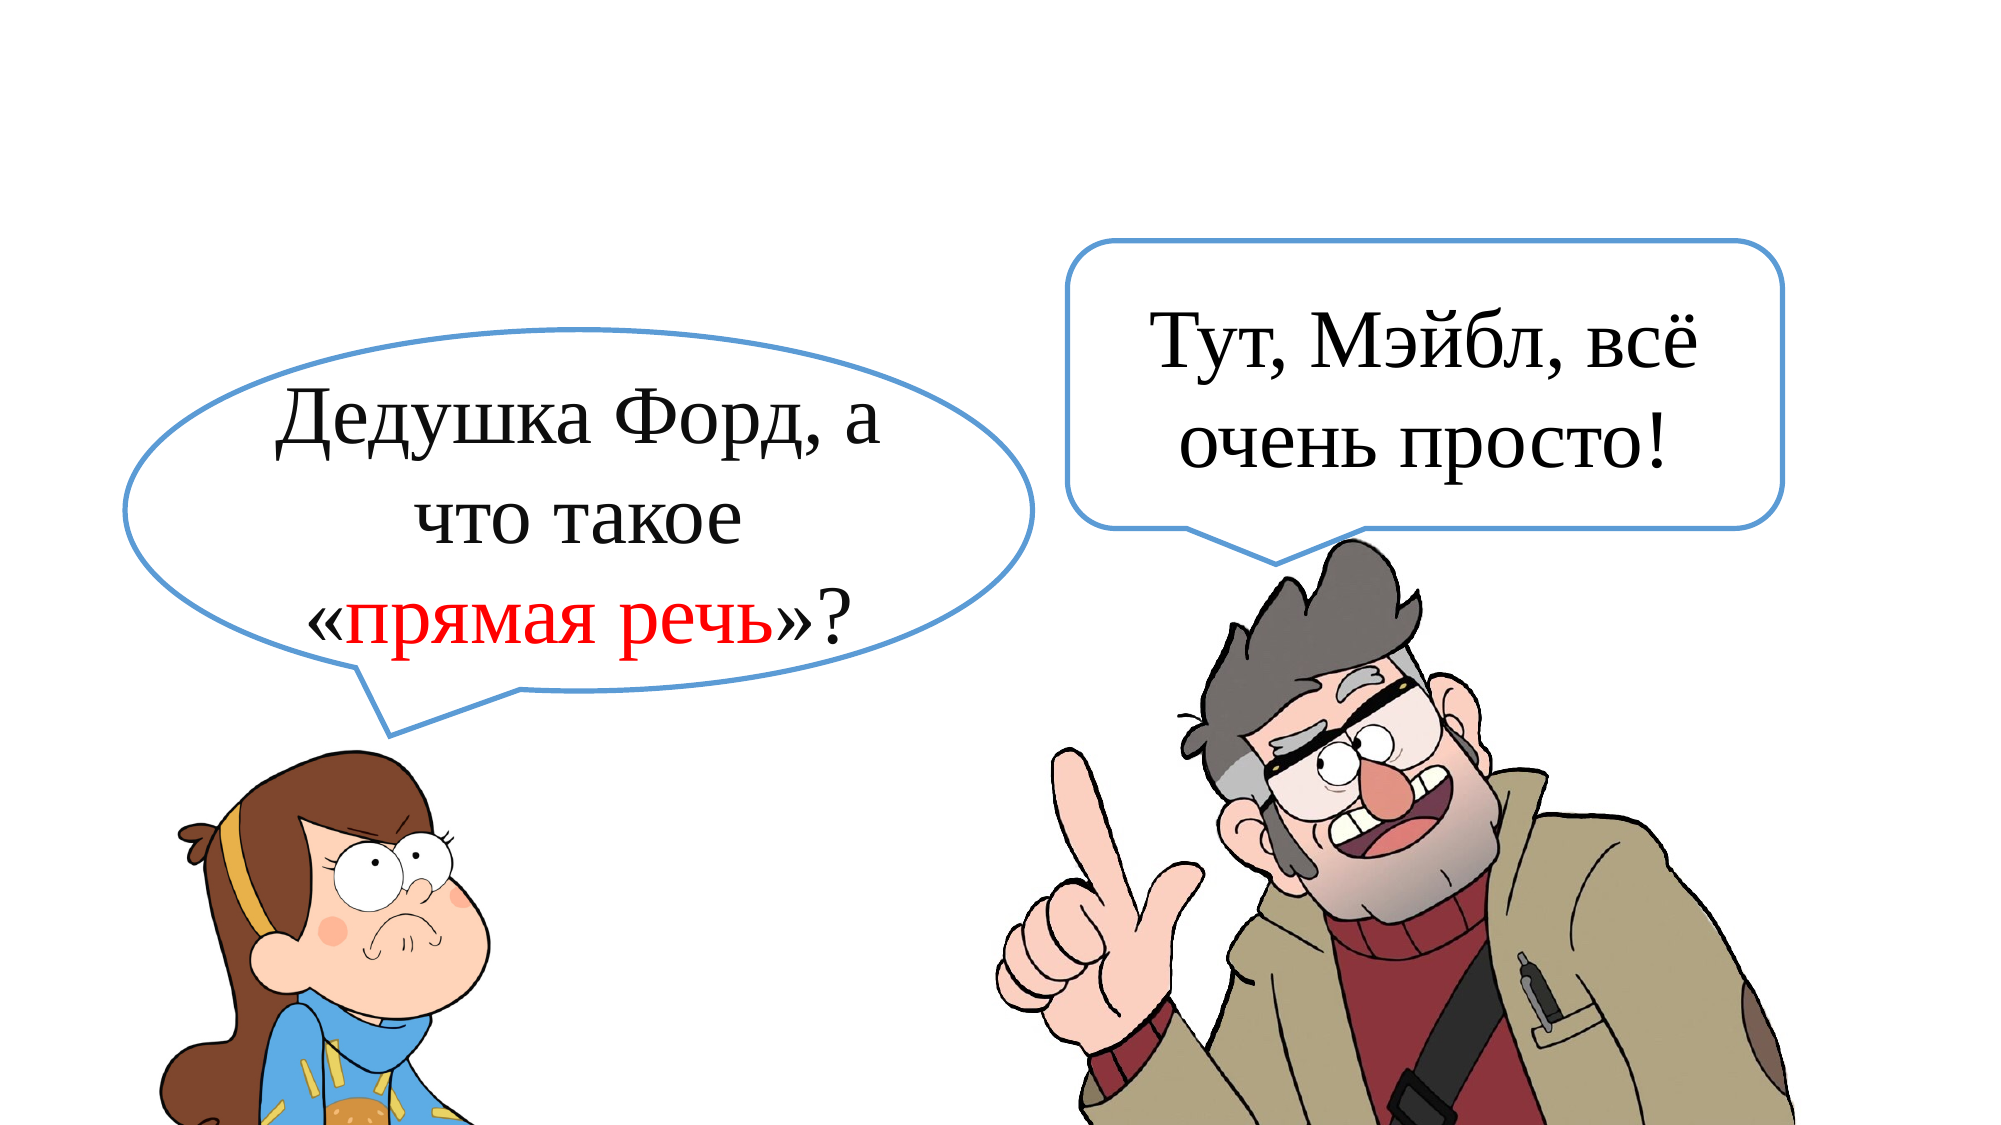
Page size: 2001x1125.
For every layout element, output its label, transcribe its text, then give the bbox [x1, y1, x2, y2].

picture [159, 659, 510, 1125]
text_box Тут, Мэйбл, всё очень просто! [1066, 239, 1784, 528]
picture [845, 528, 1907, 1125]
text_box Дедушка Форд, а что такое «прямая речь»? [123, 328, 1034, 695]
